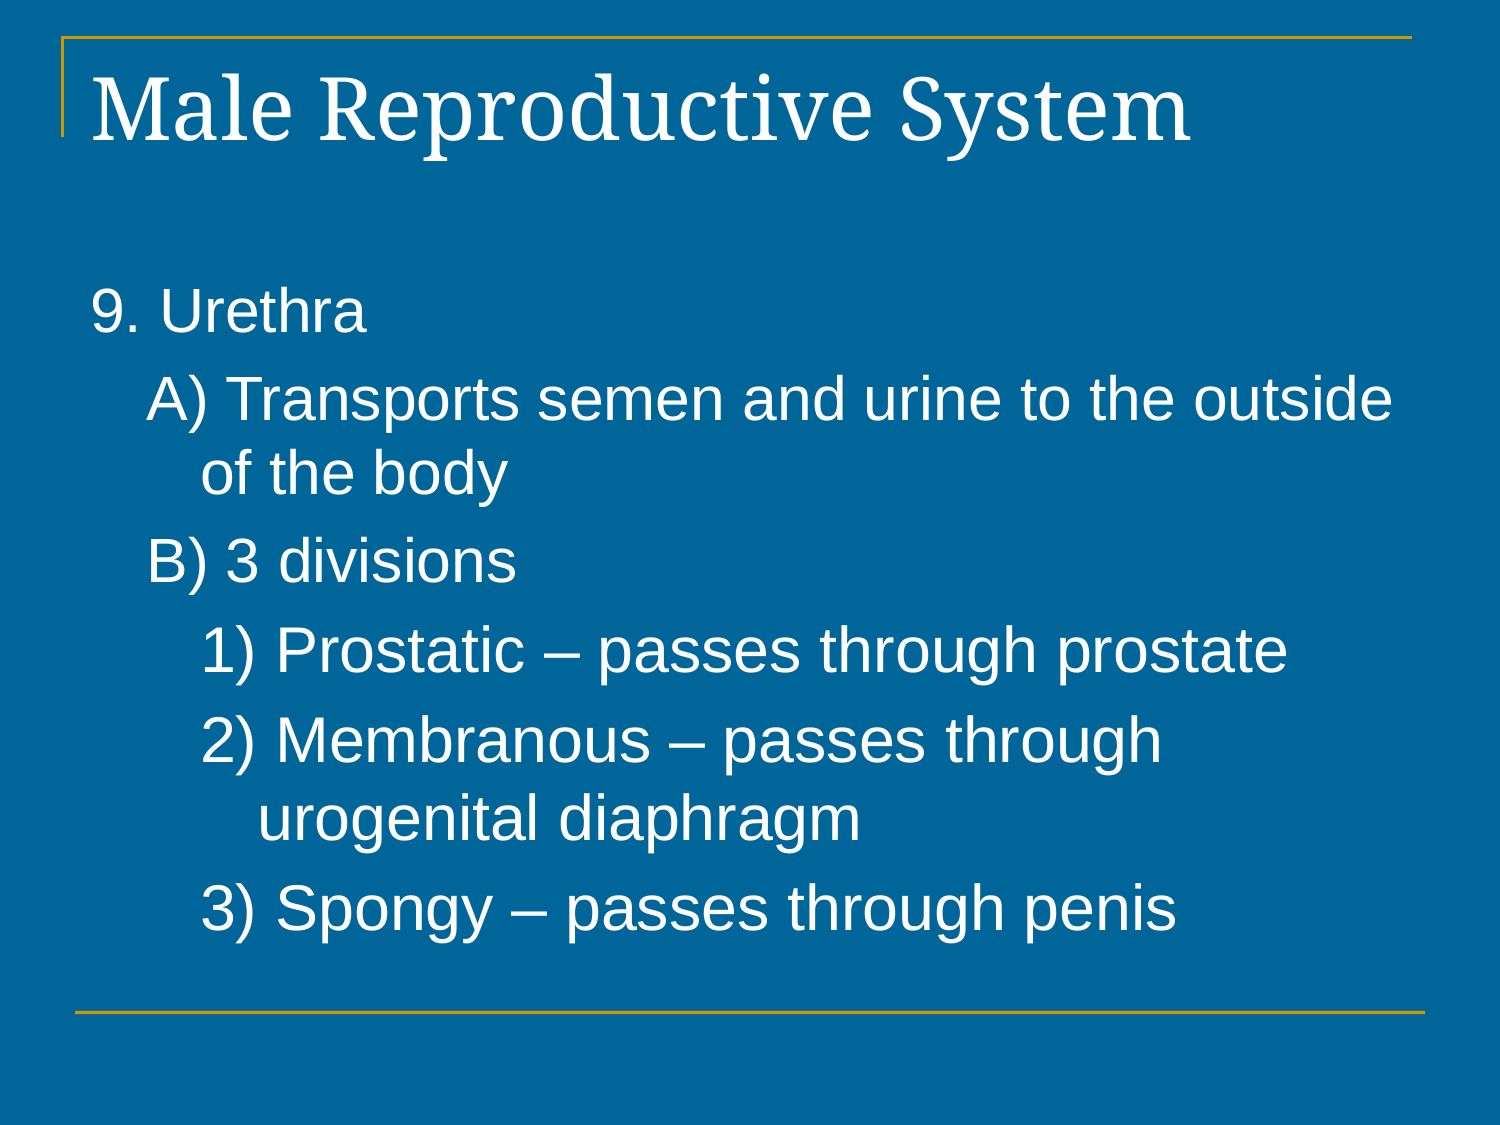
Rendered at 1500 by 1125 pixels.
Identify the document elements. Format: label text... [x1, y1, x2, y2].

list 9. Urethra A) Transports semen and urine to the outside of the body B) 3 divisions 1) Prostatic – passes through prostate 2) Membranous – passes through urogenital diaphragm 3) Spongy – passes through penis [74, 262, 1426, 1006]
title Male Reproductive System [74, 45, 1426, 233]
